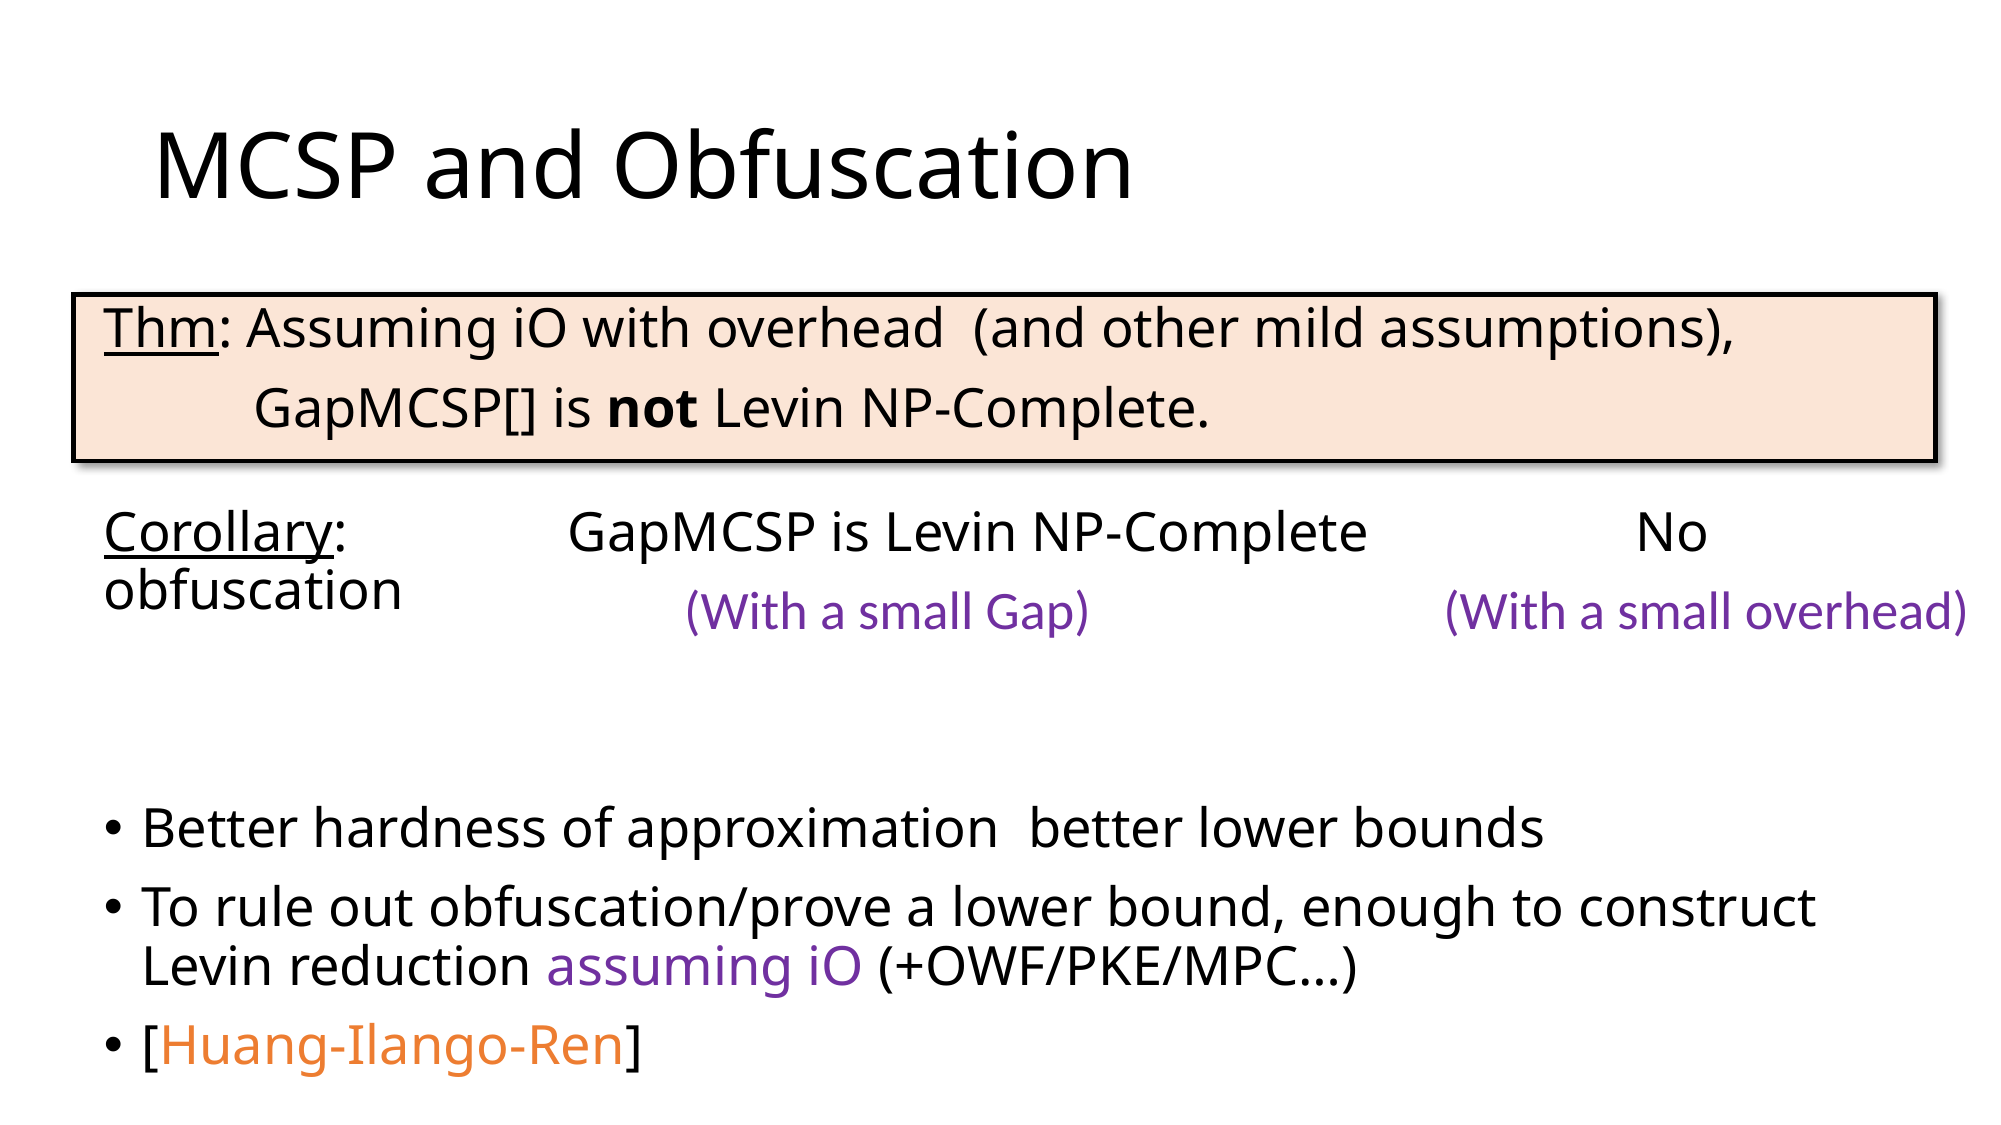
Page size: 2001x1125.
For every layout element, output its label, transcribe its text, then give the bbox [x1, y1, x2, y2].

text_box (With a small Gap) [669, 567, 1119, 648]
title MCSP and Obfuscation [137, 59, 1863, 278]
text_box (With a small overhead) [1428, 567, 1998, 648]
text_box [73, 293, 1937, 462]
